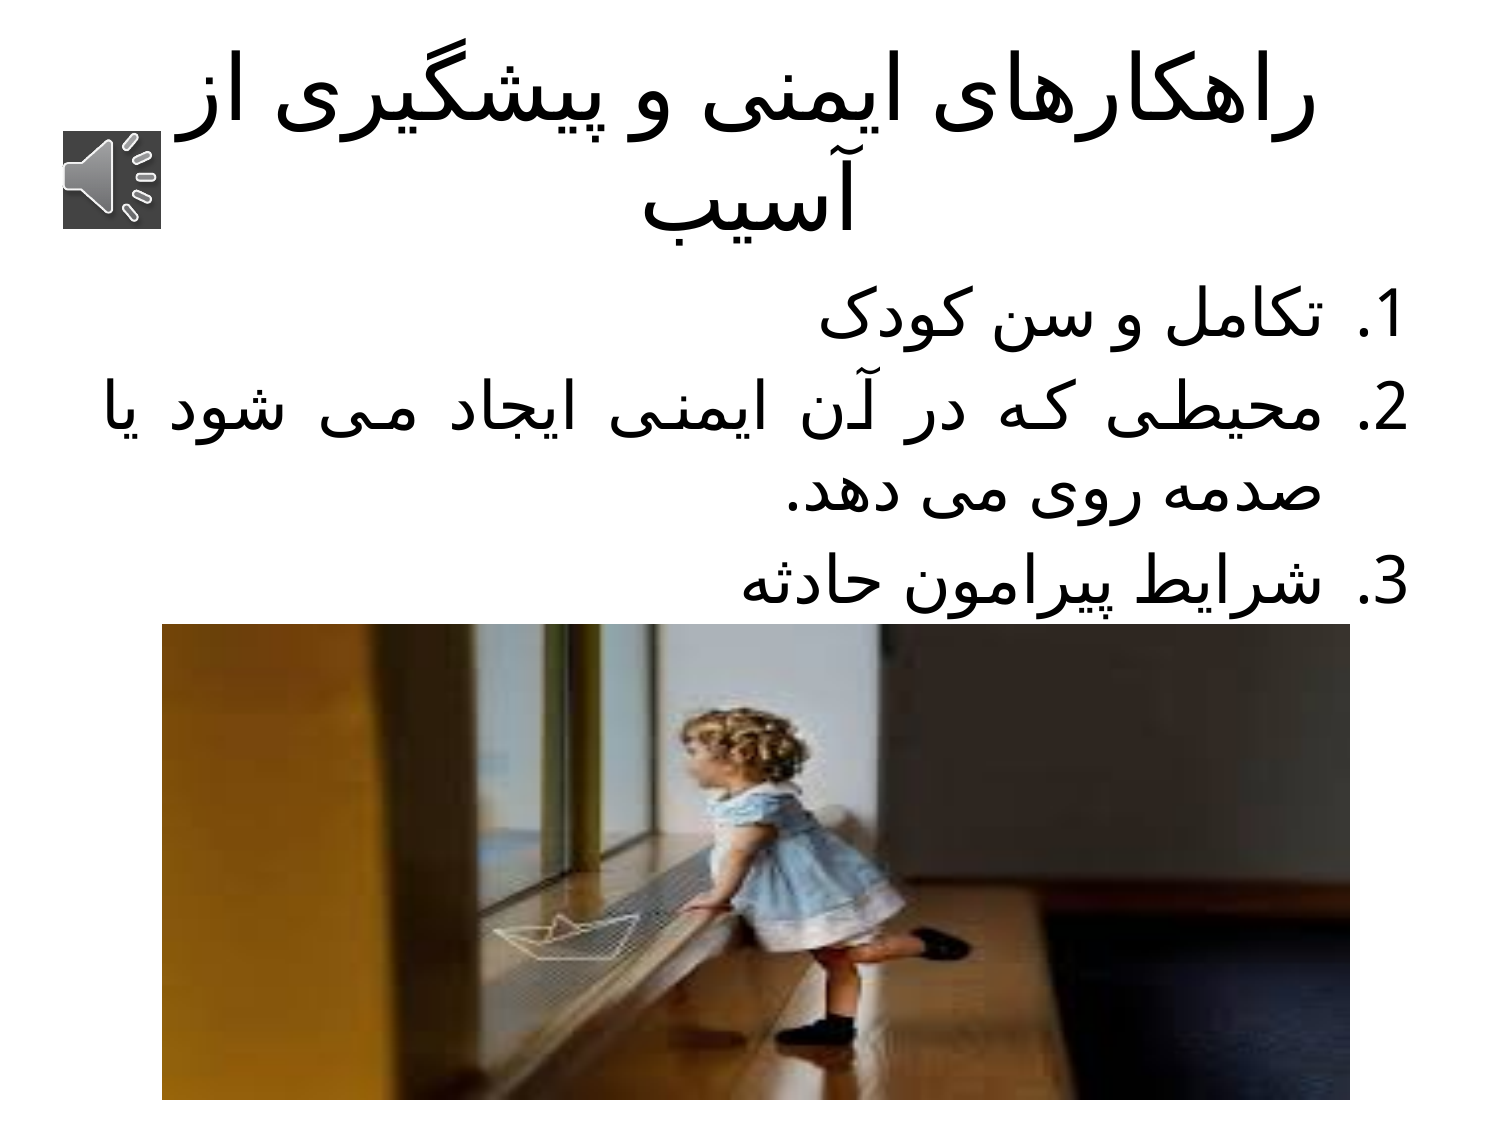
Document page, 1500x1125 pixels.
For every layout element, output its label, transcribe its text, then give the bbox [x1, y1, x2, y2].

picture [162, 624, 1351, 1101]
list تکامل و سن کودک محیطی که در آن ایمنی ایجاد می شود یا صدمه روی می دهد. شرایط پیرامون حادثه [75, 262, 1425, 1005]
picture [61, 129, 163, 231]
title راهکارهای ایمنی و پیشگیری از آسیب [75, 45, 1425, 233]
